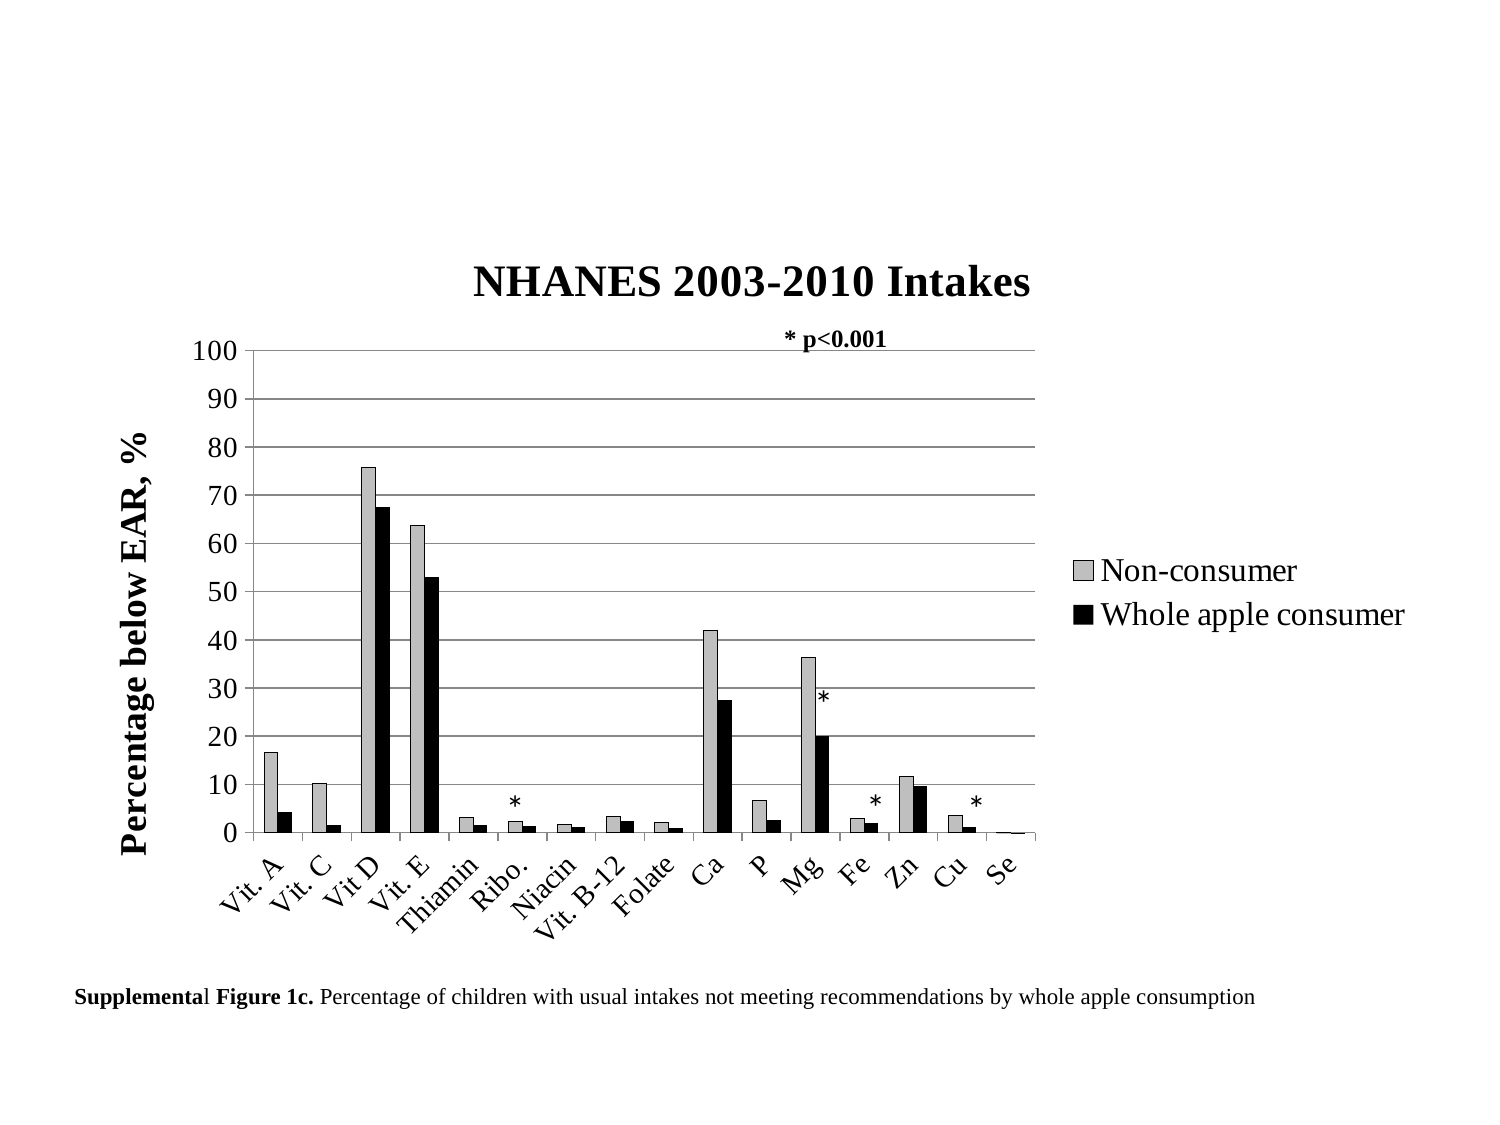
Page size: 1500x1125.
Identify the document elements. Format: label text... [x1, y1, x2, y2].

text_box Supplemental Figure 1c. Percentage of children with usual intakes not meeting recommendations by whole apple consumption [59, 974, 1392, 1017]
chart [74, 218, 1430, 967]
